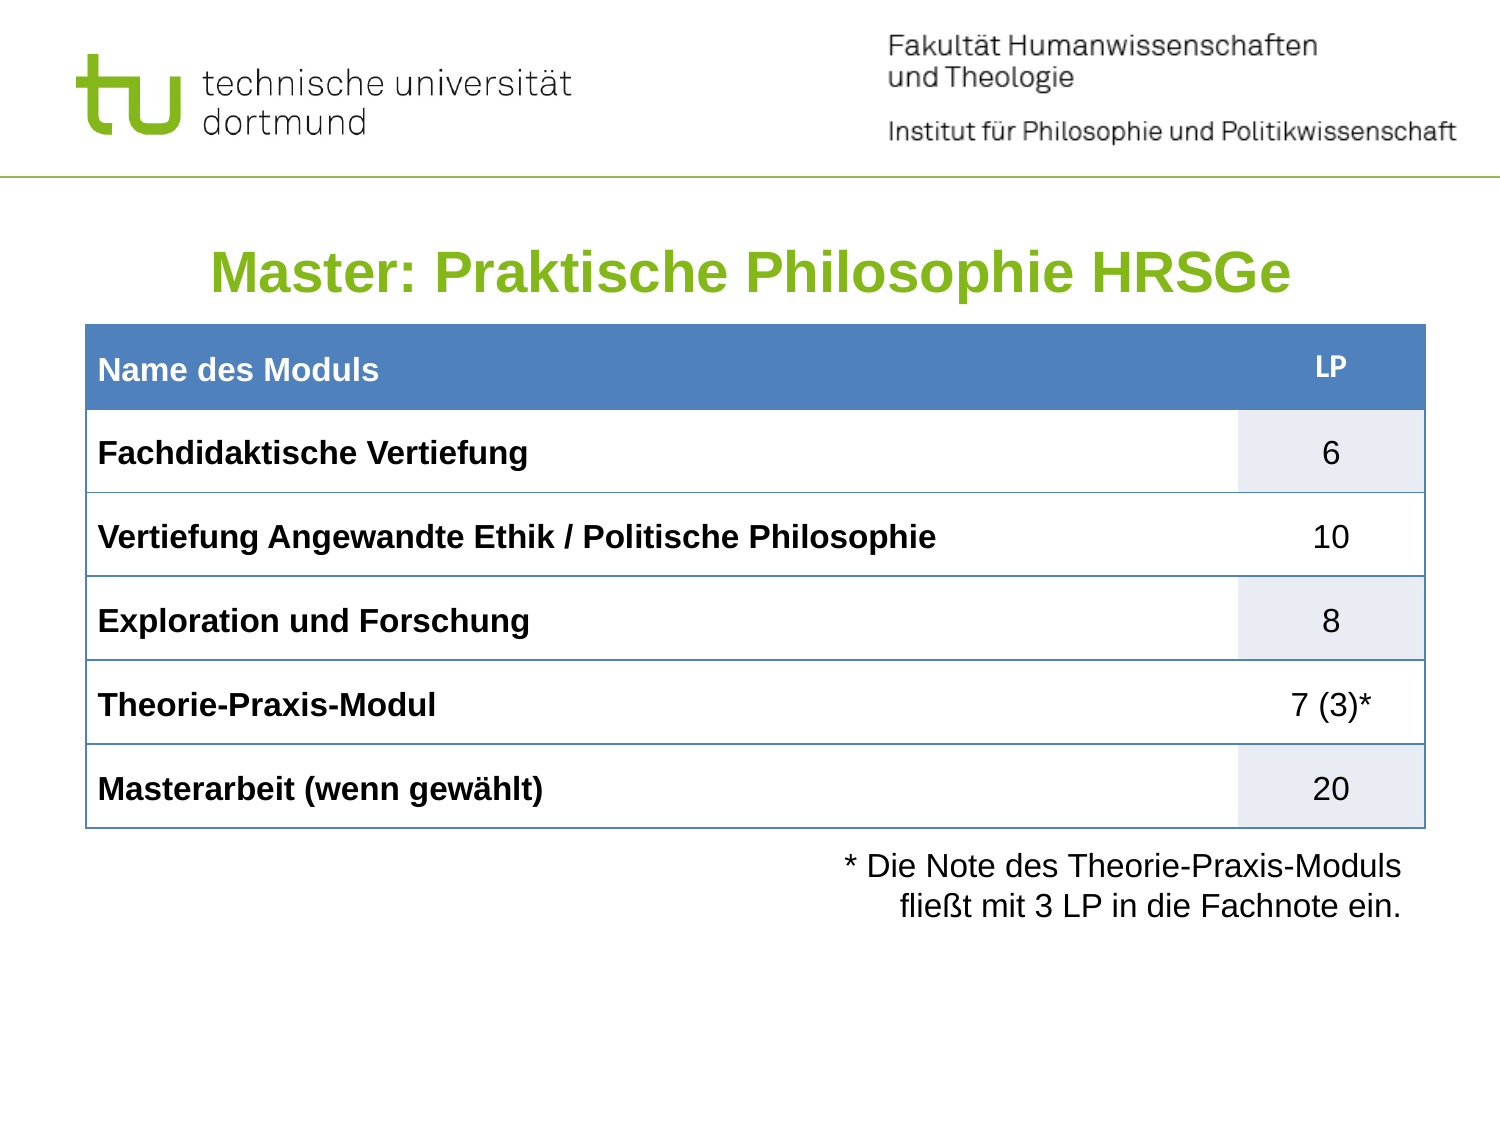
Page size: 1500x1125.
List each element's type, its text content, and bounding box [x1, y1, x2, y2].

table_cell Fachdidaktische Vertiefung [87, 410, 1238, 492]
table_cell Vertiefung Angewandte Ethik / Politische Philosophie [87, 493, 1238, 575]
table_cell 8 [1238, 577, 1424, 659]
table_cell Masterarbeit (wenn gewählt) [87, 745, 1238, 827]
picture [76, 75, 573, 145]
table_cell 7 (3)* [1238, 661, 1424, 743]
table_header LP [1238, 326, 1424, 408]
table_header Name des Moduls [87, 326, 1238, 408]
text_box Master: Praktische Philosophie HRSGe * Die Note des Theorie-Praxis-Moduls fließt mit 3 LP in die Fachnote ein. [76, 226, 1427, 982]
picture [886, 32, 1356, 96]
text_box [0, 0, 1500, 75]
table_cell 20 [1238, 745, 1424, 827]
picture [887, 120, 1482, 148]
table_cell Exploration und Forschung [87, 577, 1238, 659]
table_cell Theorie-Praxis-Modul [87, 661, 1238, 743]
table_cell 6 [1238, 410, 1424, 492]
table_cell 10 [1238, 493, 1424, 575]
